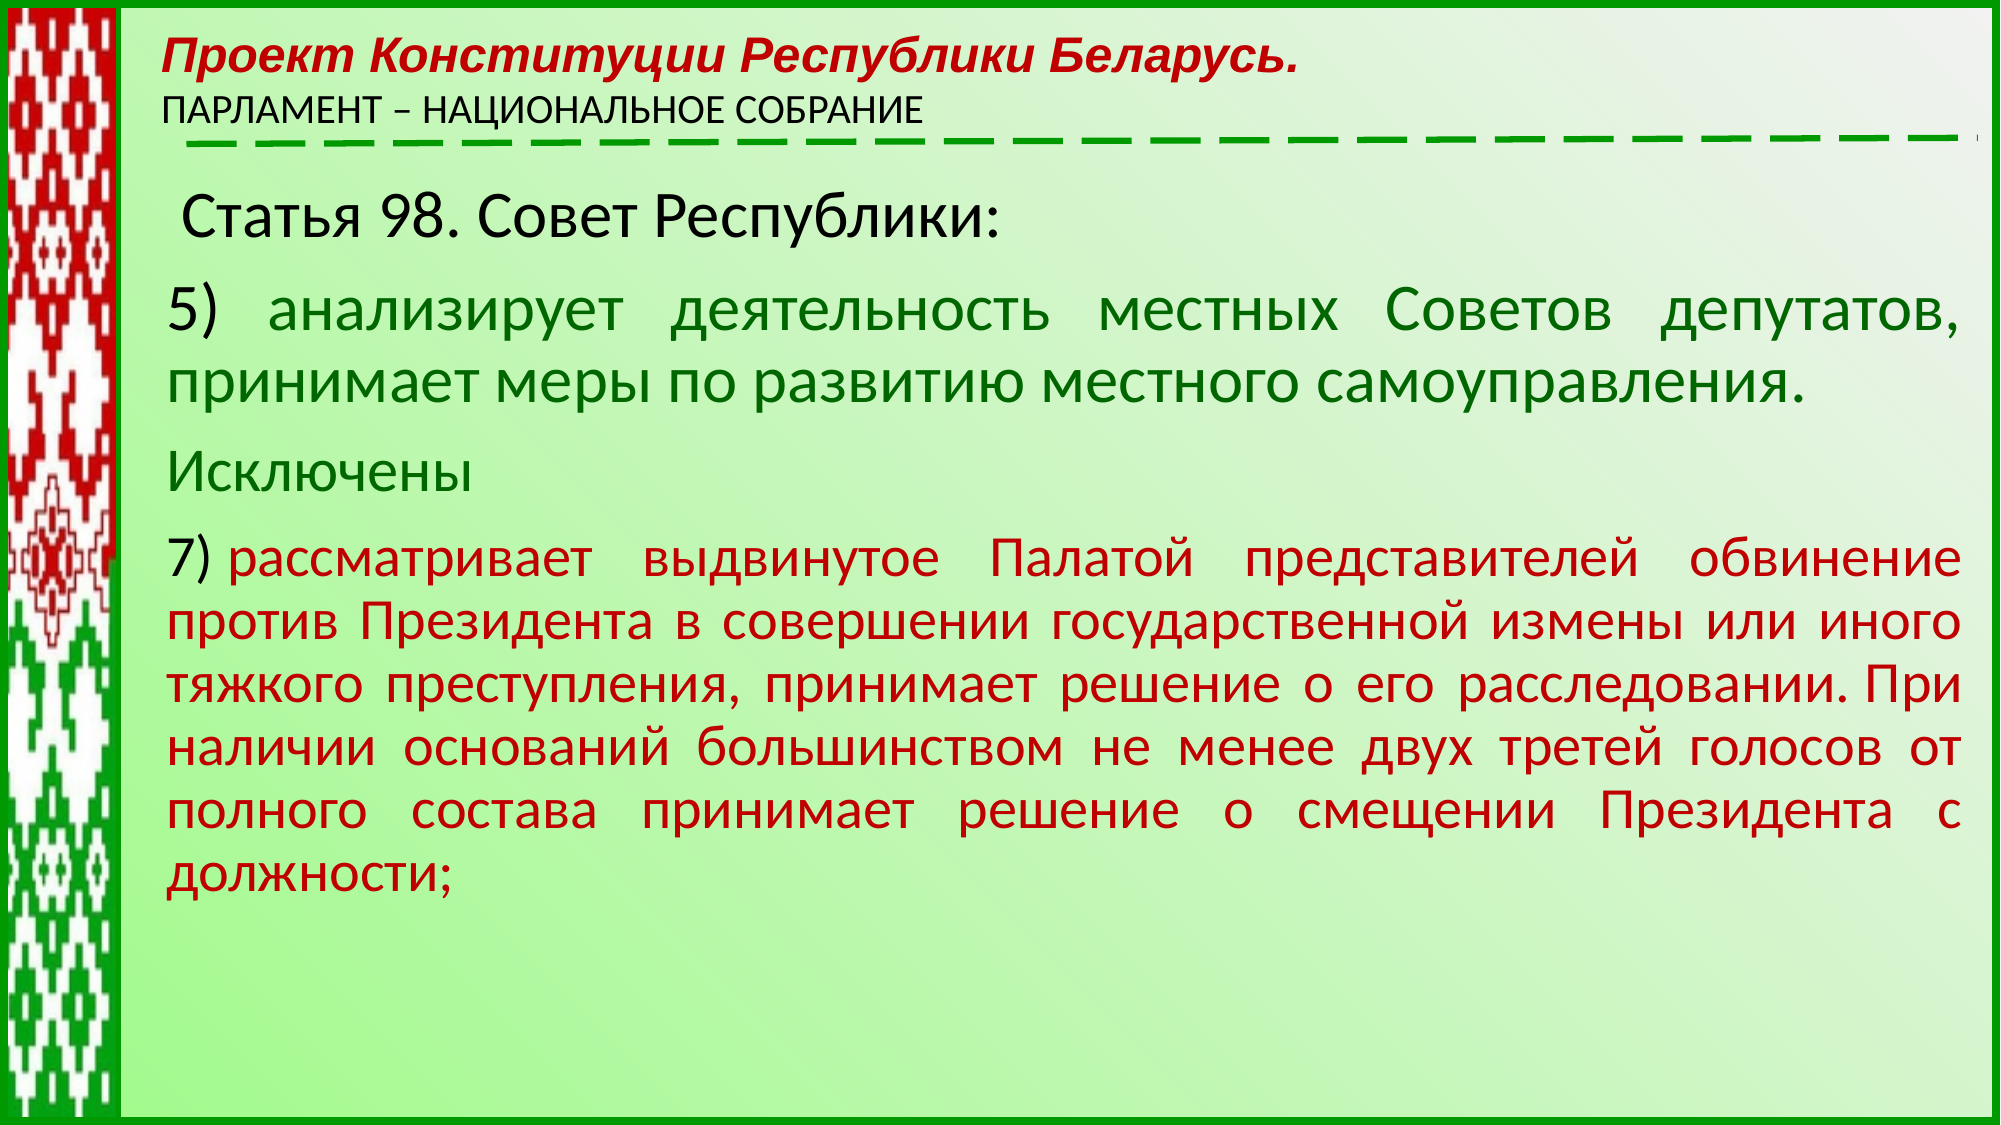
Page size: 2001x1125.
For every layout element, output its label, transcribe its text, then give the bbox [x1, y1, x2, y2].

text_box Статья 98. Совет Республики: 5) анализирует деятельность местных Советов депутатов, принимает меры по развитию местного самоуправления. Исключены 7) рассматривает выдвинутое Палатой представителей обвинение против Президента в совершении государственной измены или иного тяжкого преступления, принимает решение о его расследовании. При наличии оснований большинством не менее двух третей голосов от полного состава принимает решение о смещении Президента с должности; [151, 173, 1978, 1122]
text_box Проект Конституции Республики Беларусь. ПАРЛАМЕНТ – НАЦИОНАЛЬНОЕ СОБРАНИЕ [146, 14, 1948, 140]
picture [1, 1, 117, 1124]
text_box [186, 137, 1978, 144]
